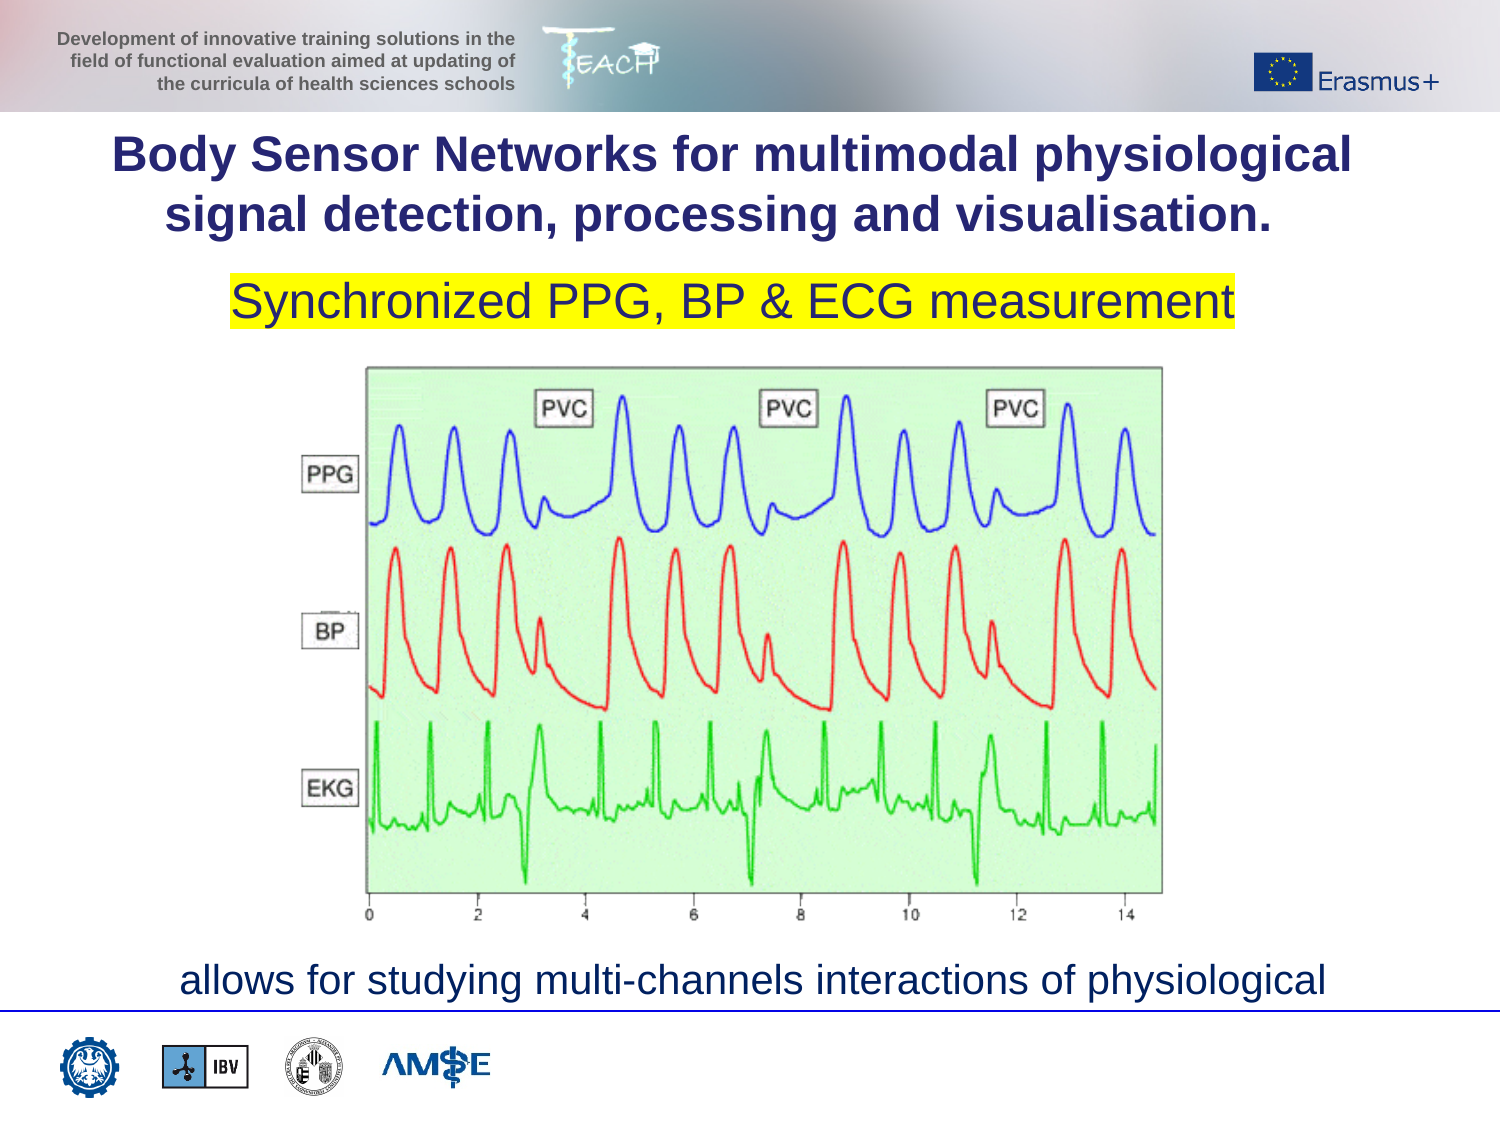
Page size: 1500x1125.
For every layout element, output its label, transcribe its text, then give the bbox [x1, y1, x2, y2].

text_box Body Sensor Networks for multimodal physiological signal detection, processing and visualisation. Synchronized PPG, BP & ECG measurement [29, 113, 1436, 336]
picture [289, 353, 1176, 931]
picture [284, 1036, 344, 1097]
picture [379, 1044, 491, 1089]
text_box allows for studying multi-channels interactions of physiological [17, 945, 1500, 1011]
picture [161, 1044, 249, 1089]
picture [0, 1, 1500, 112]
picture [53, 1035, 126, 1099]
